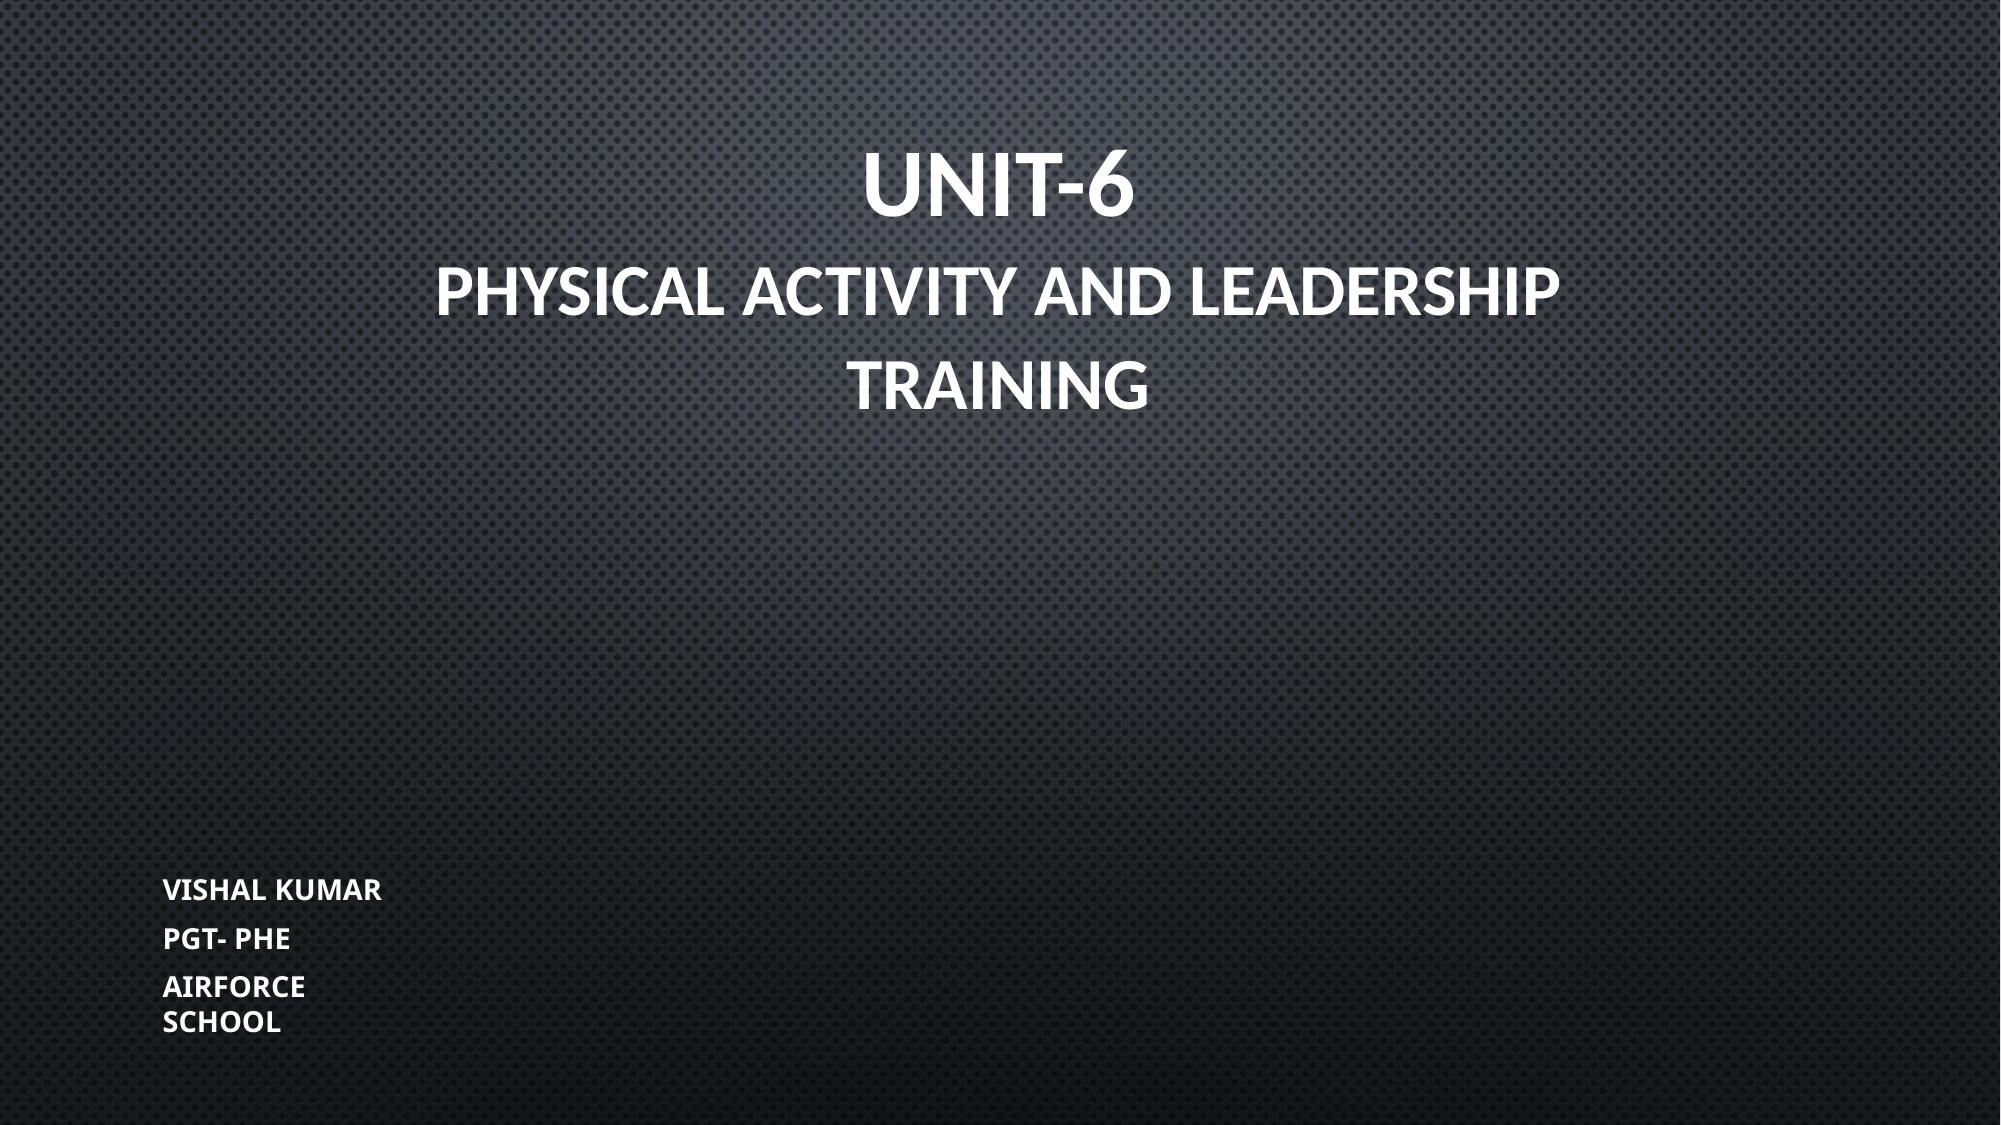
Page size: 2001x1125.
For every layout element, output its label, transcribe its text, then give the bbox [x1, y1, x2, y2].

title Unit-6 Physical Activity and Leadership Training [287, 99, 1711, 625]
subtitle VISHAL KUMAR PGT- PHE AIRFORCE SCHOOL [147, 864, 428, 1047]
